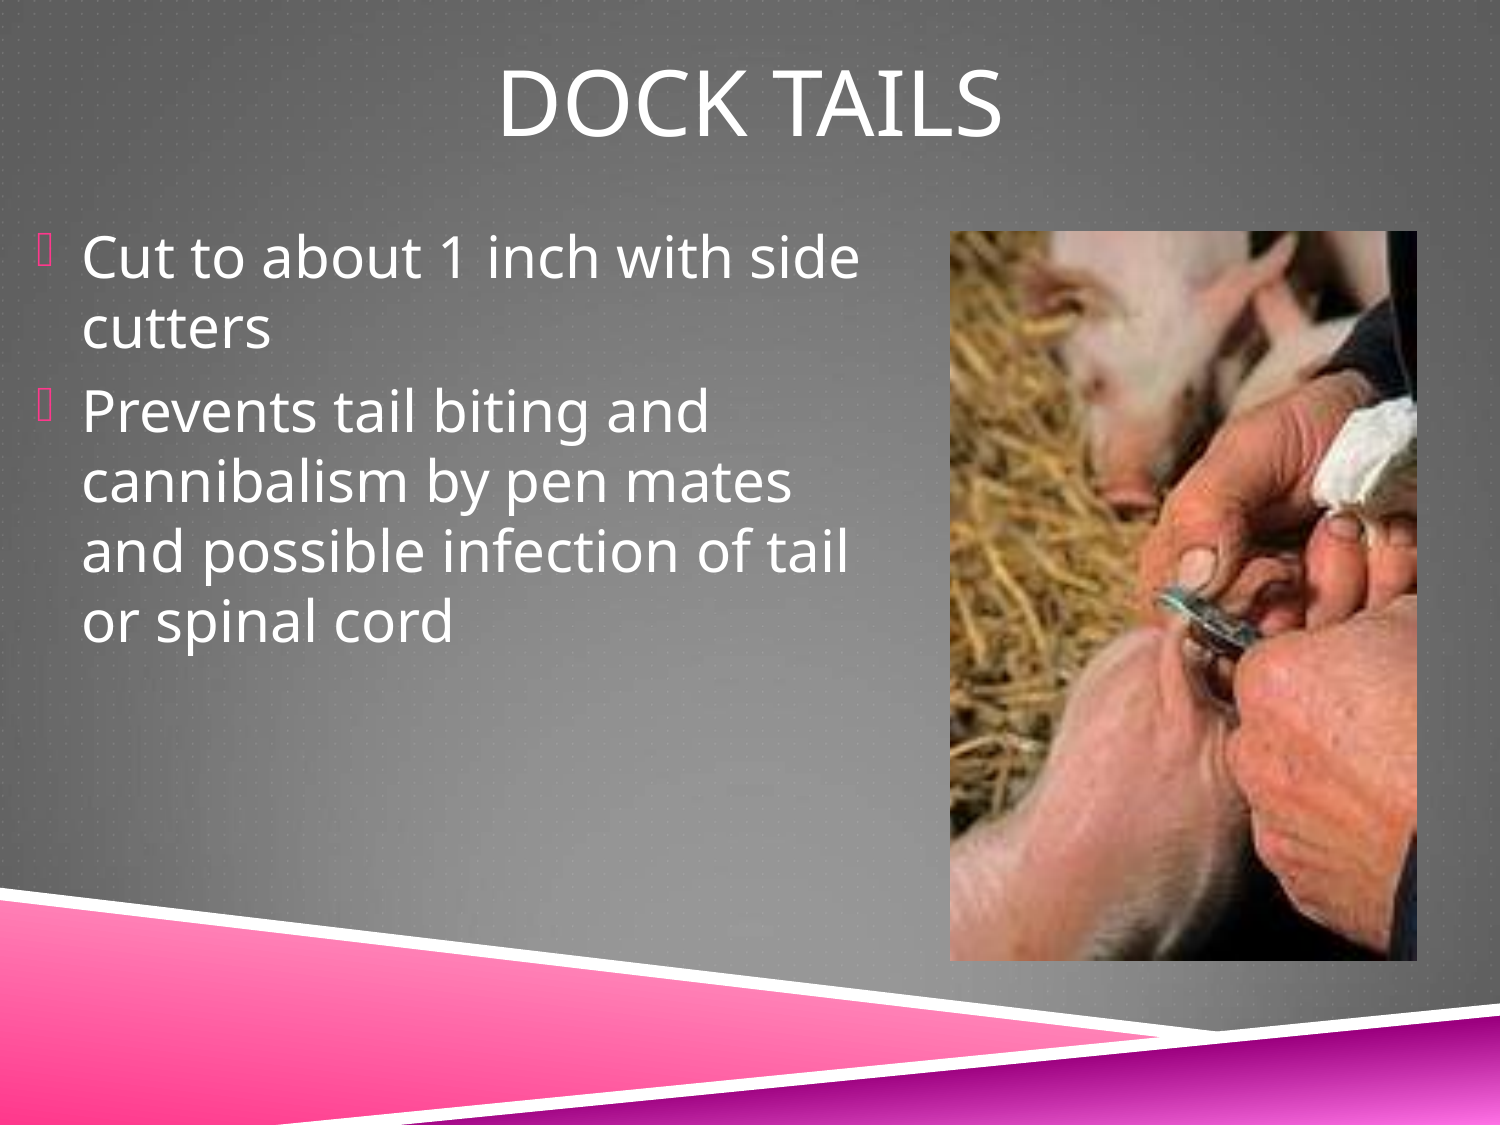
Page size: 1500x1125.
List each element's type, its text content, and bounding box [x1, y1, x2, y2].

list Cut to about 1 inch with side cutters Prevents tail biting and cannibalism by pen mates and possible infection of tail or spinal cord [24, 212, 863, 913]
picture [0, 0, 1500, 1031]
title Dock tails [112, 6, 1388, 194]
